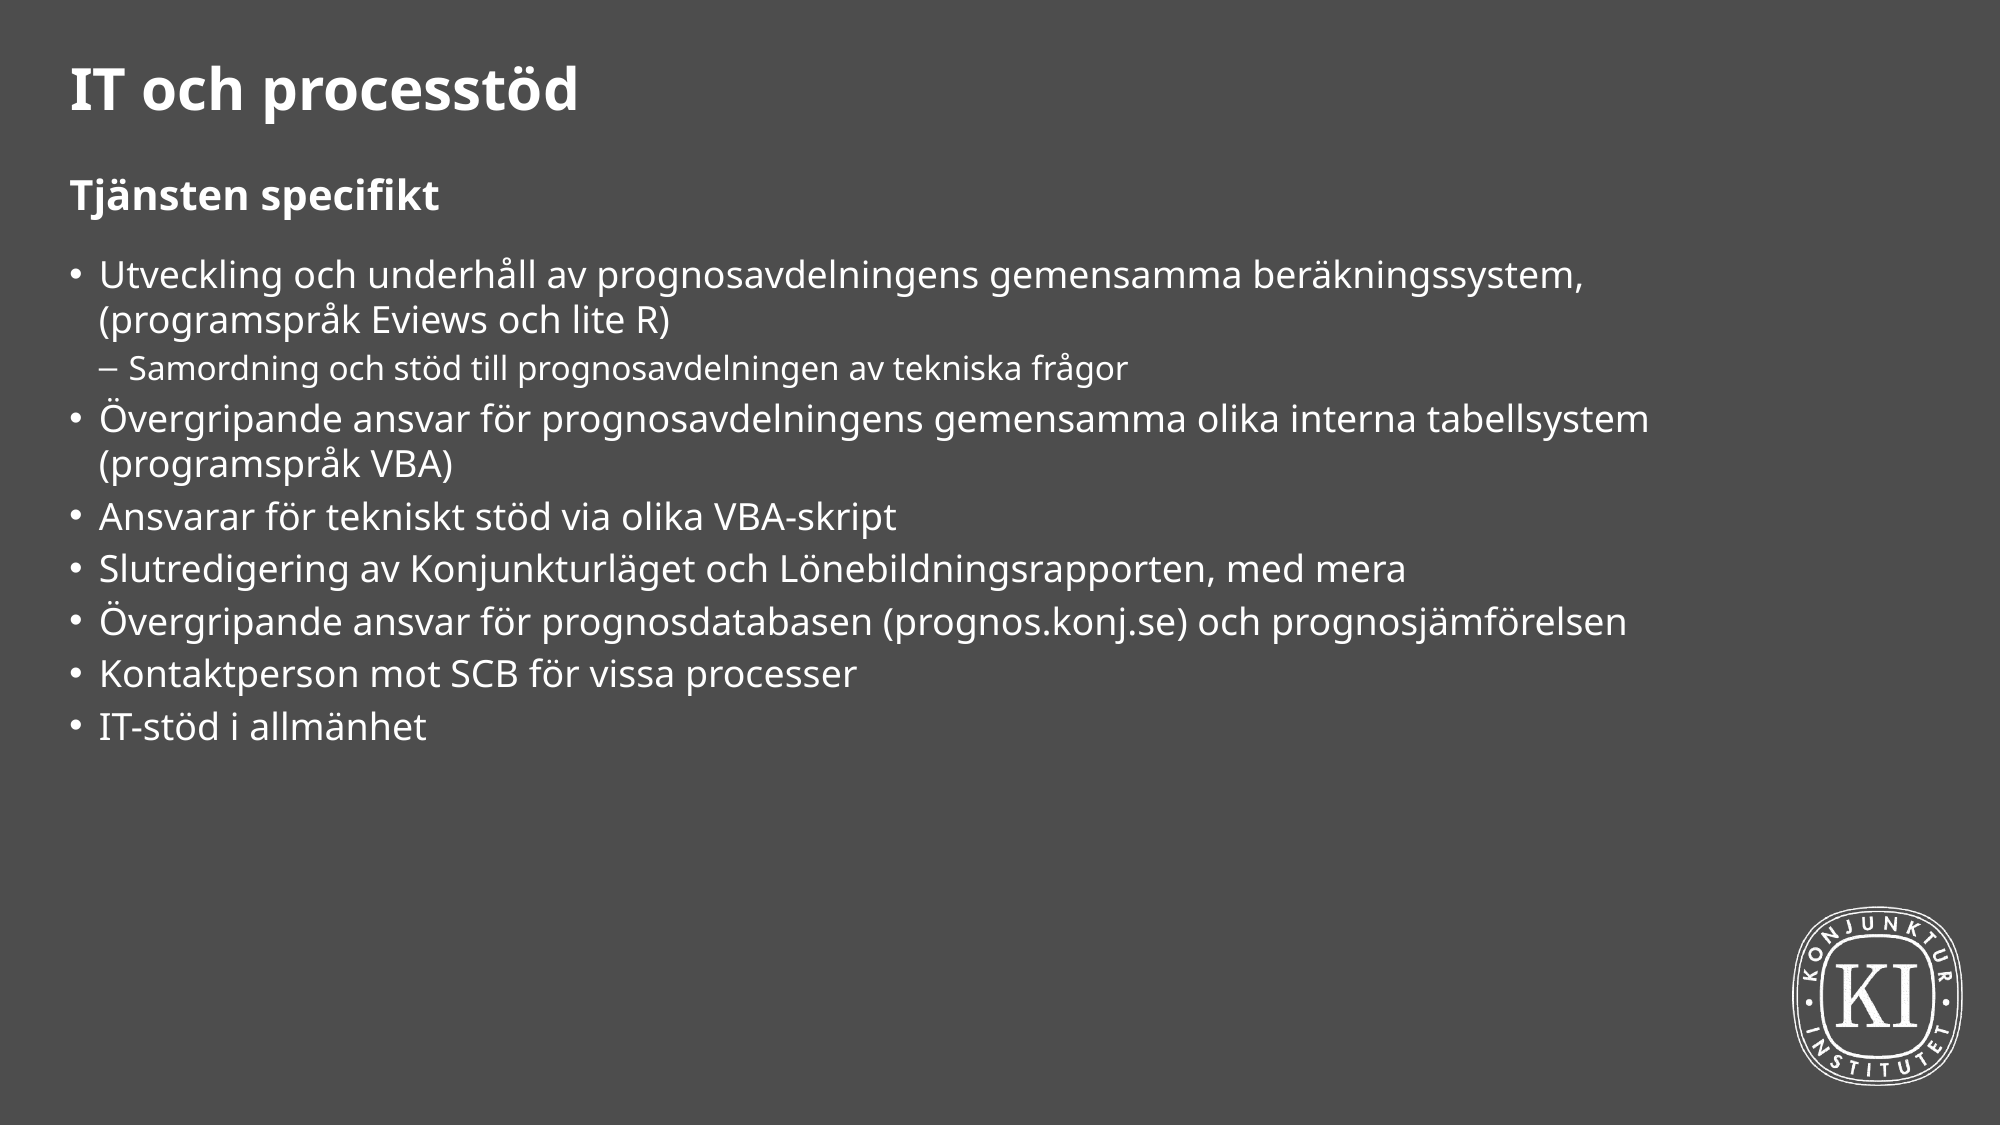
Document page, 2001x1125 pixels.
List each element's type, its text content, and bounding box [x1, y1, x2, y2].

picture [1792, 906, 1963, 1086]
title IT och processtöd [55, 45, 1476, 128]
list Tjänsten specifikt Utveckling och underhåll av prognosavdelningens gemensamma beräkningssystem, (programspråk Eviews och lite R) Samordning och stöd till prognosavdelningen av tekniska frågor Övergripande ansvar för prognosavdelningens gemensamma olika interna tabellsystem (programspråk VBA) Ansvarar för tekniskt stöd via olika VBA-skript Slutredigering av Konjunkturläget och Lönebildningsrapporten, med mera Övergripande ansvar för prognosdatabasen (prognos.konj.se) och prognosjämförelsen Kontaktperson mot SCB för vissa processer IT-stöd i allmänhet [54, 160, 1779, 1104]
